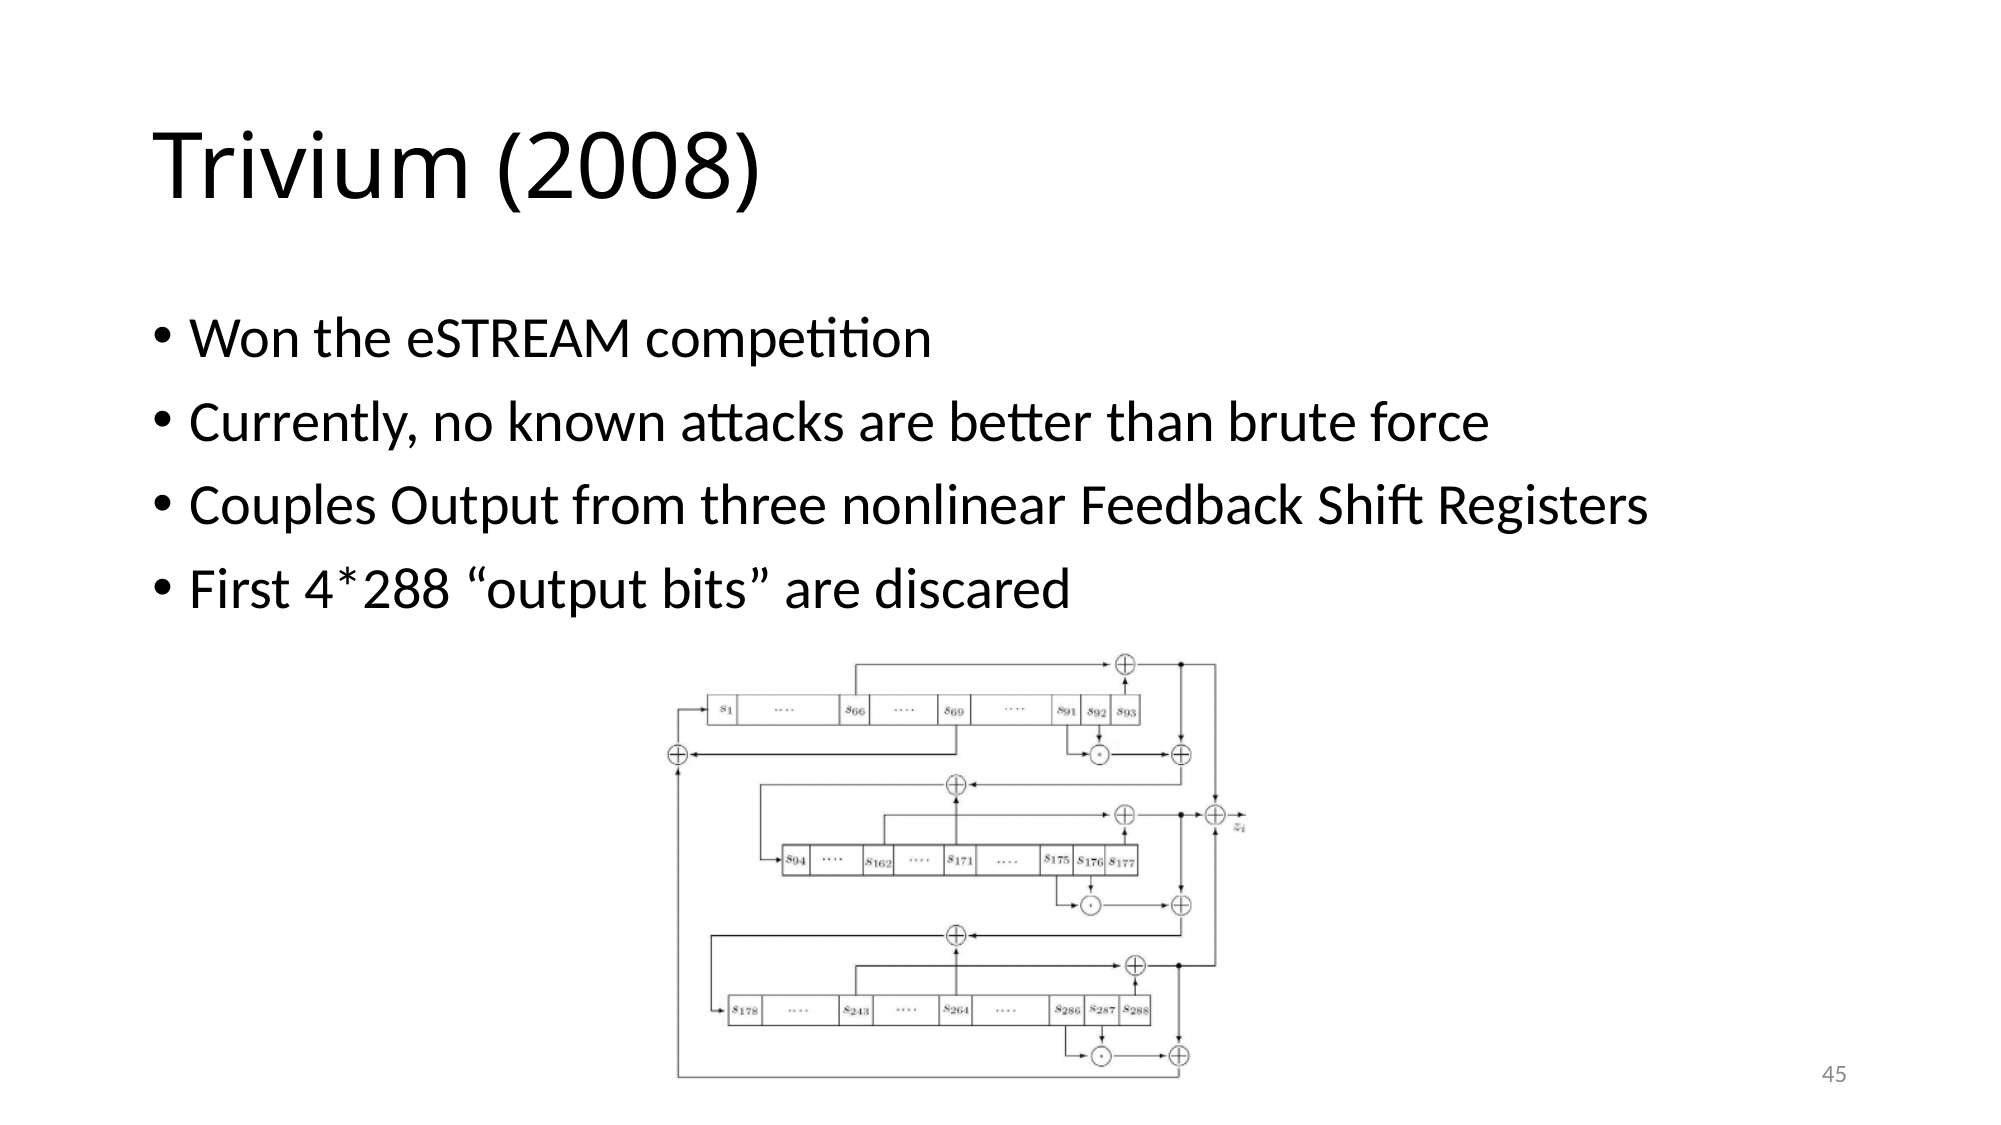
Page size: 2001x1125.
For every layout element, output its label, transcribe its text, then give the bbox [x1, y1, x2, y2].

picture [664, 650, 1246, 1082]
list Won the eSTREAM competition Currently, no known attacks are better than brute force Couples Output from three nonlinear Feedback Shift Registers First 4*288 “output bits” are discared [137, 299, 1863, 1014]
title Trivium (2008) [137, 59, 1863, 278]
slide_number 45 [1412, 1042, 1863, 1103]
